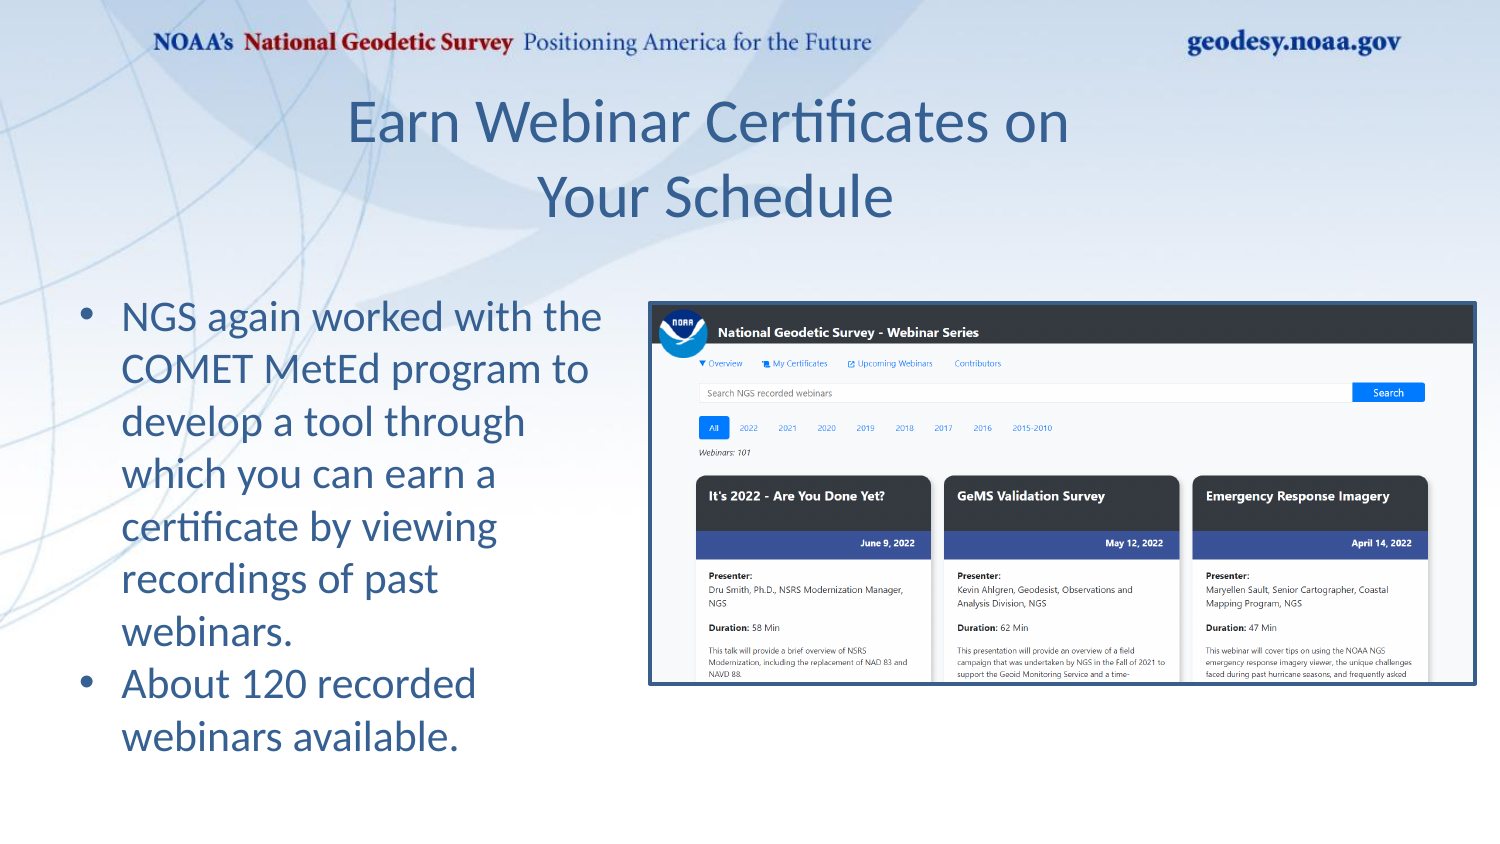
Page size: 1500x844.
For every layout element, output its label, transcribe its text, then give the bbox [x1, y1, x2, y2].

text_box Earn Webinar Certificates on Your Schedule [28, 84, 1404, 226]
text_box NGS again worked with the COMET MetEd program to develop a tool through which you can earn a certificate by viewing recordings of past webinars. About 120 recorded webinars available. [67, 282, 616, 400]
picture [0, 0, 1500, 844]
